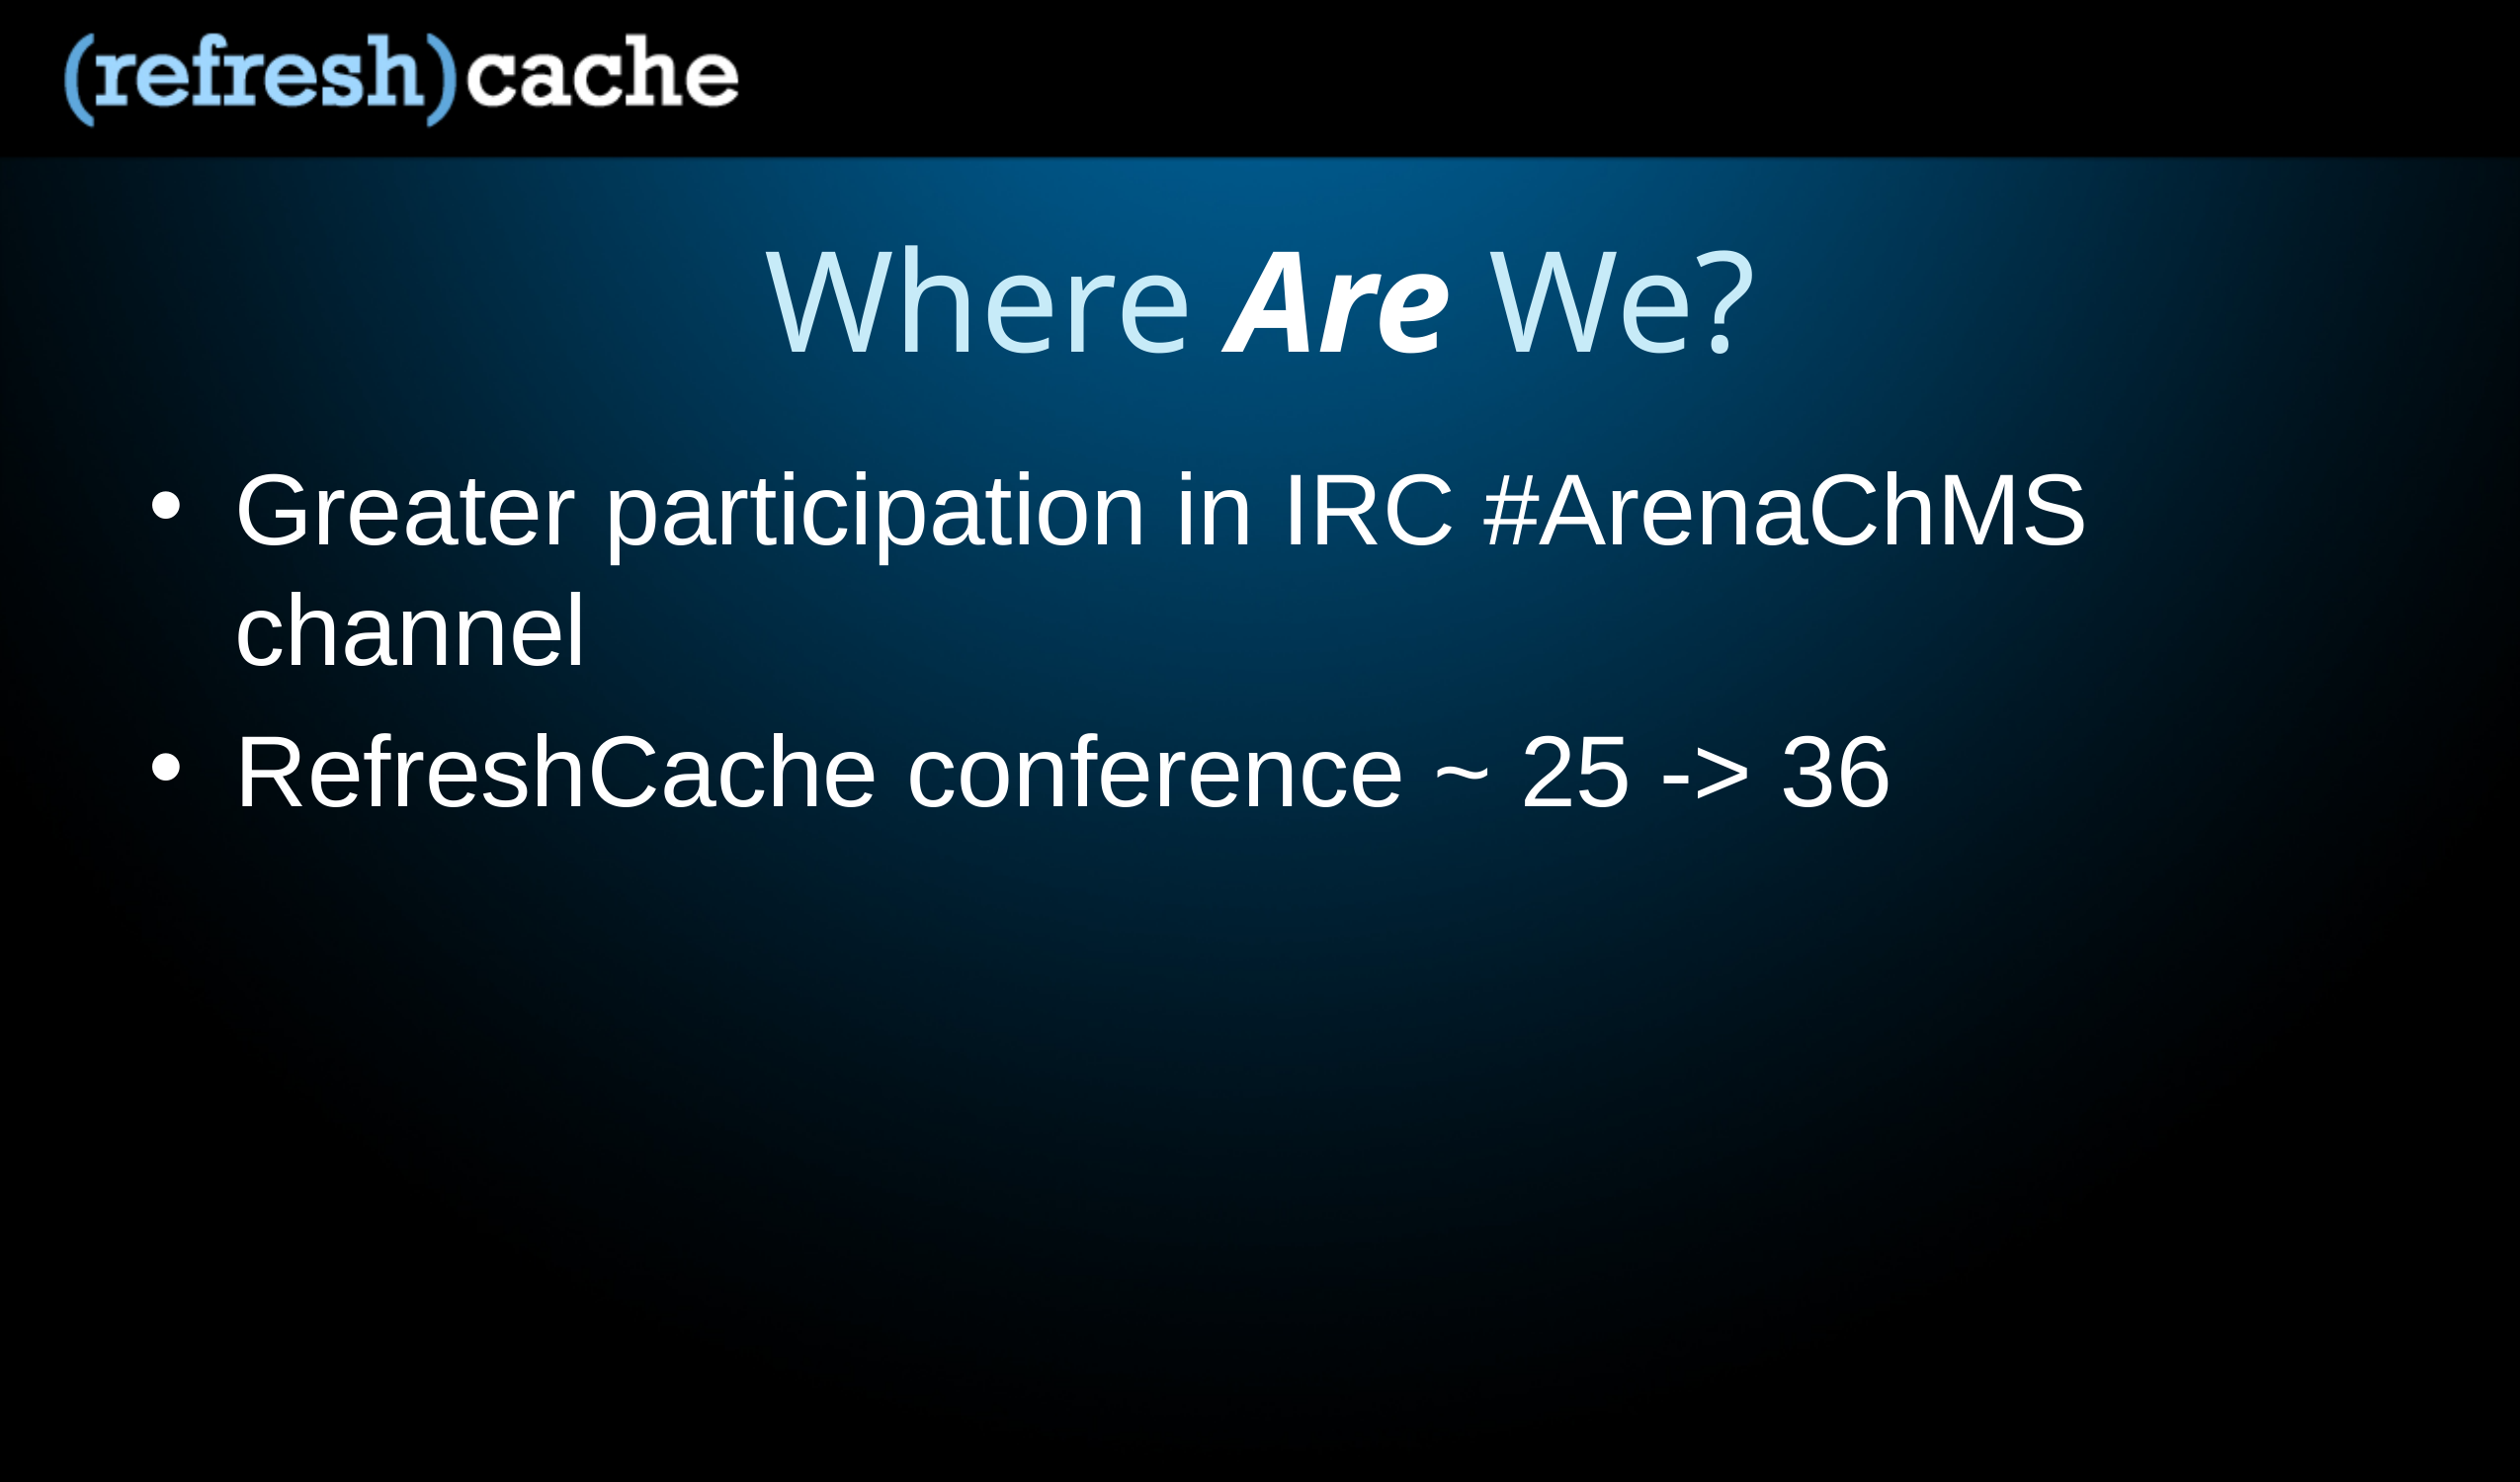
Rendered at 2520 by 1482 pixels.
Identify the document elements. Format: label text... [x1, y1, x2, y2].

picture [0, 0, 2520, 1482]
title Where Are We? [126, 172, 2394, 420]
list Greater participation in IRC #ArenaChMS channel RefreshCache conference ~ 25 -> 36 [126, 432, 2394, 1324]
